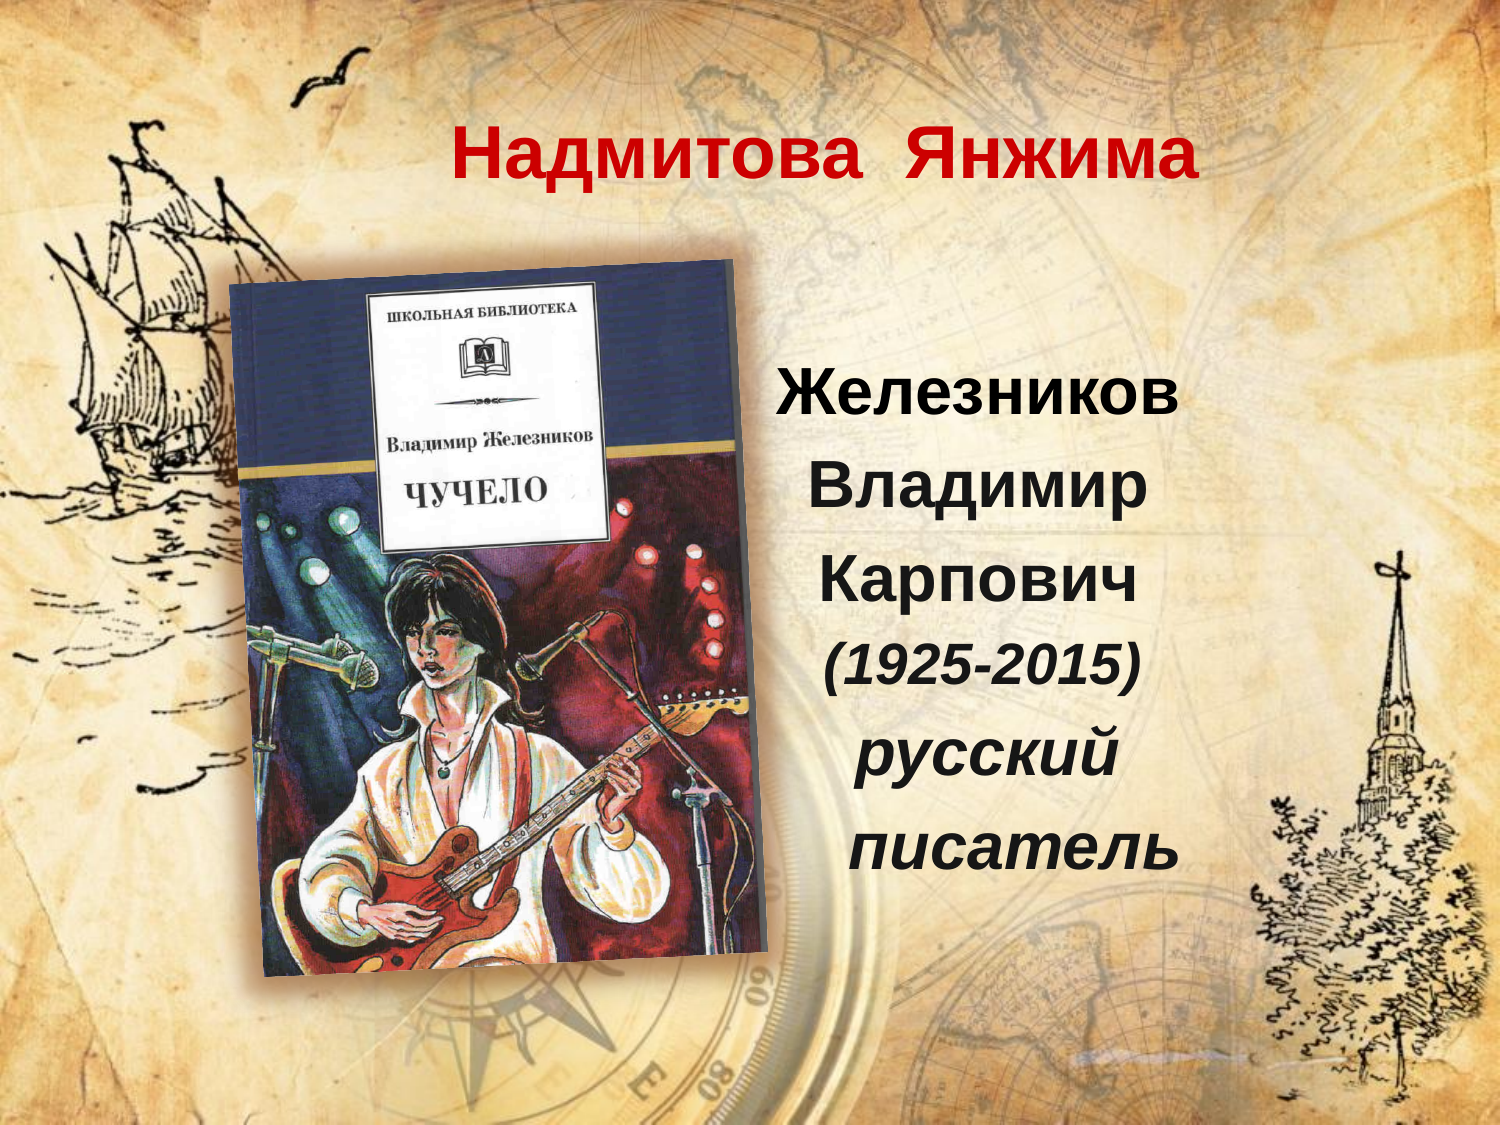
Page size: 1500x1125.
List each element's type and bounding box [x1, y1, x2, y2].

list [245, 270, 751, 965]
picture [0, 0, 1500, 1125]
